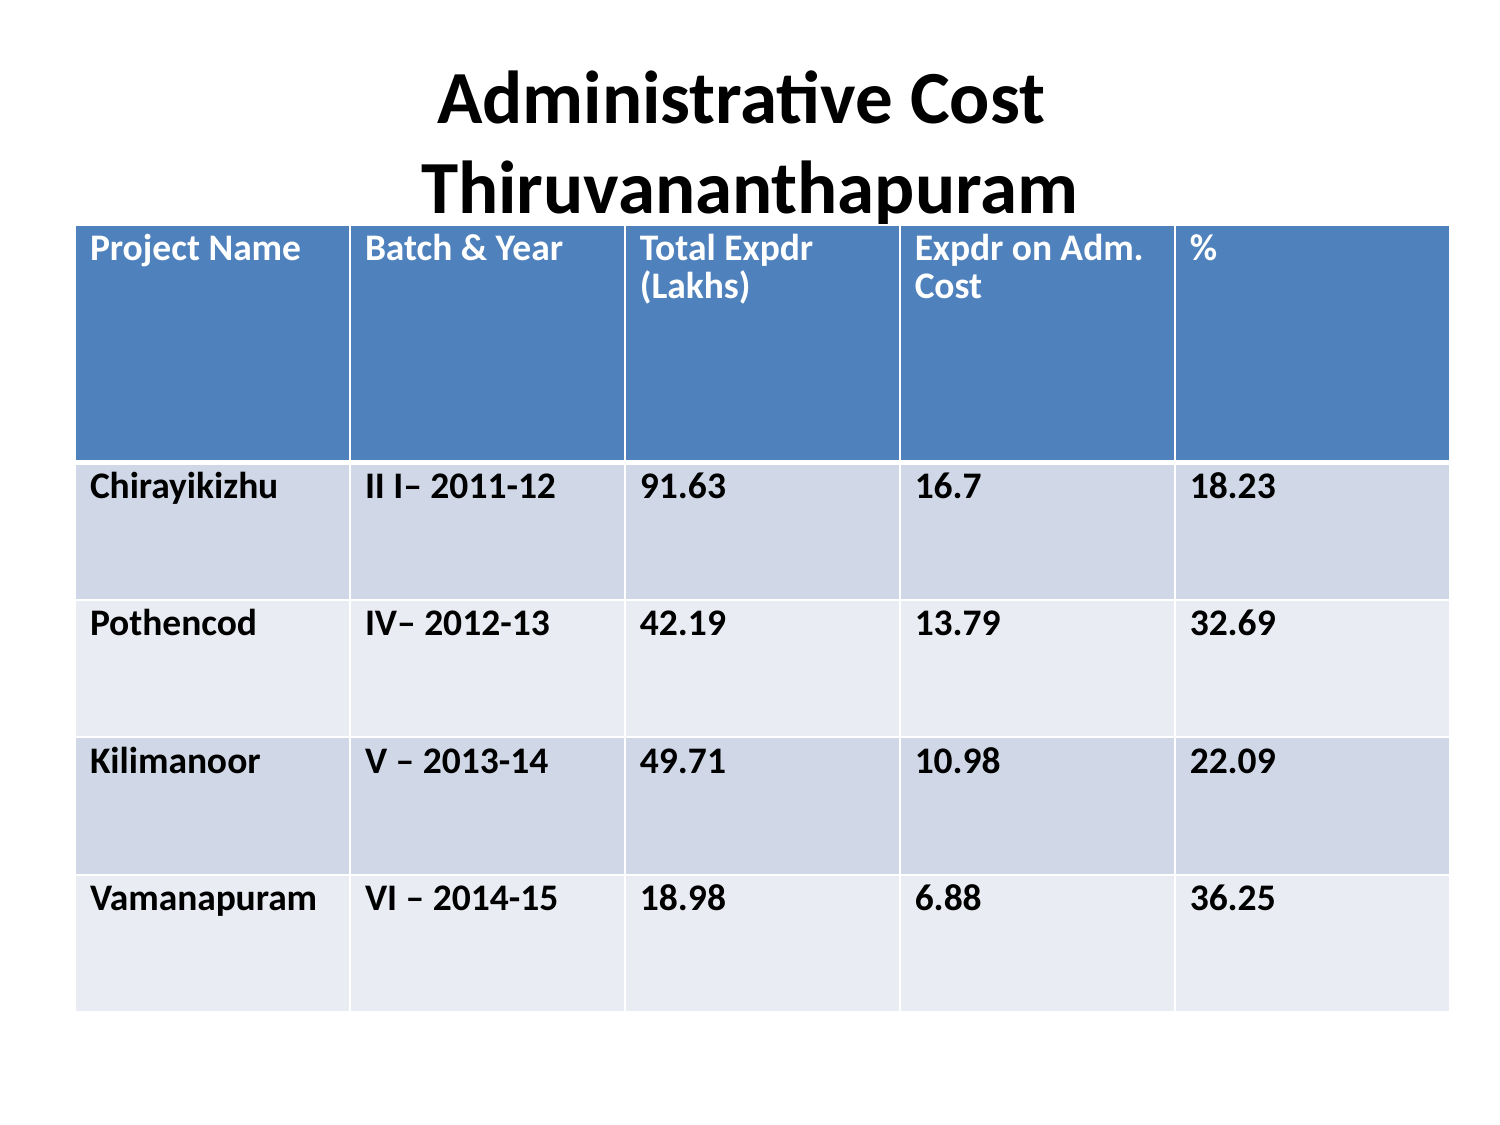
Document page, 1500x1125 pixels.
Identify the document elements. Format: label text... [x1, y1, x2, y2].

table_cell 36.25 [1176, 876, 1449, 1011]
table_cell 42.19 [626, 601, 899, 736]
table_cell 13.79 [901, 601, 1174, 736]
table_cell 18.98 [626, 876, 899, 1011]
table_cell Pothencod [76, 601, 349, 736]
table_header Total Expdr (Lakhs) [626, 226, 899, 460]
table_cell Kilimanoor [76, 738, 349, 874]
title Administrative Cost Thiruvananthapuram [75, 45, 1425, 224]
table_cell 32.69 [1176, 601, 1449, 736]
table_header % [1176, 226, 1449, 460]
table_cell IV– 2012-13 [351, 601, 624, 736]
table_cell 49.71 [626, 738, 899, 874]
table_cell Vamanapuram [76, 876, 349, 1011]
table_header Project Name [76, 226, 349, 460]
table_cell 22.09 [1176, 738, 1449, 874]
table_cell 10.98 [901, 738, 1174, 874]
table_header Batch & Year [351, 226, 624, 460]
table_cell Chirayikizhu [76, 465, 349, 599]
table_header Expdr on Adm. Cost [901, 226, 1174, 460]
table_cell II I– 2011-12 [351, 465, 624, 599]
table_cell 16.7 [901, 465, 1174, 599]
table_cell V – 2013-14 [351, 738, 624, 874]
table_cell 6.88 [901, 876, 1174, 1011]
table_cell 18.23 [1176, 465, 1449, 599]
table_cell VI – 2014-15 [351, 876, 624, 1011]
table_cell 91.63 [626, 465, 899, 599]
